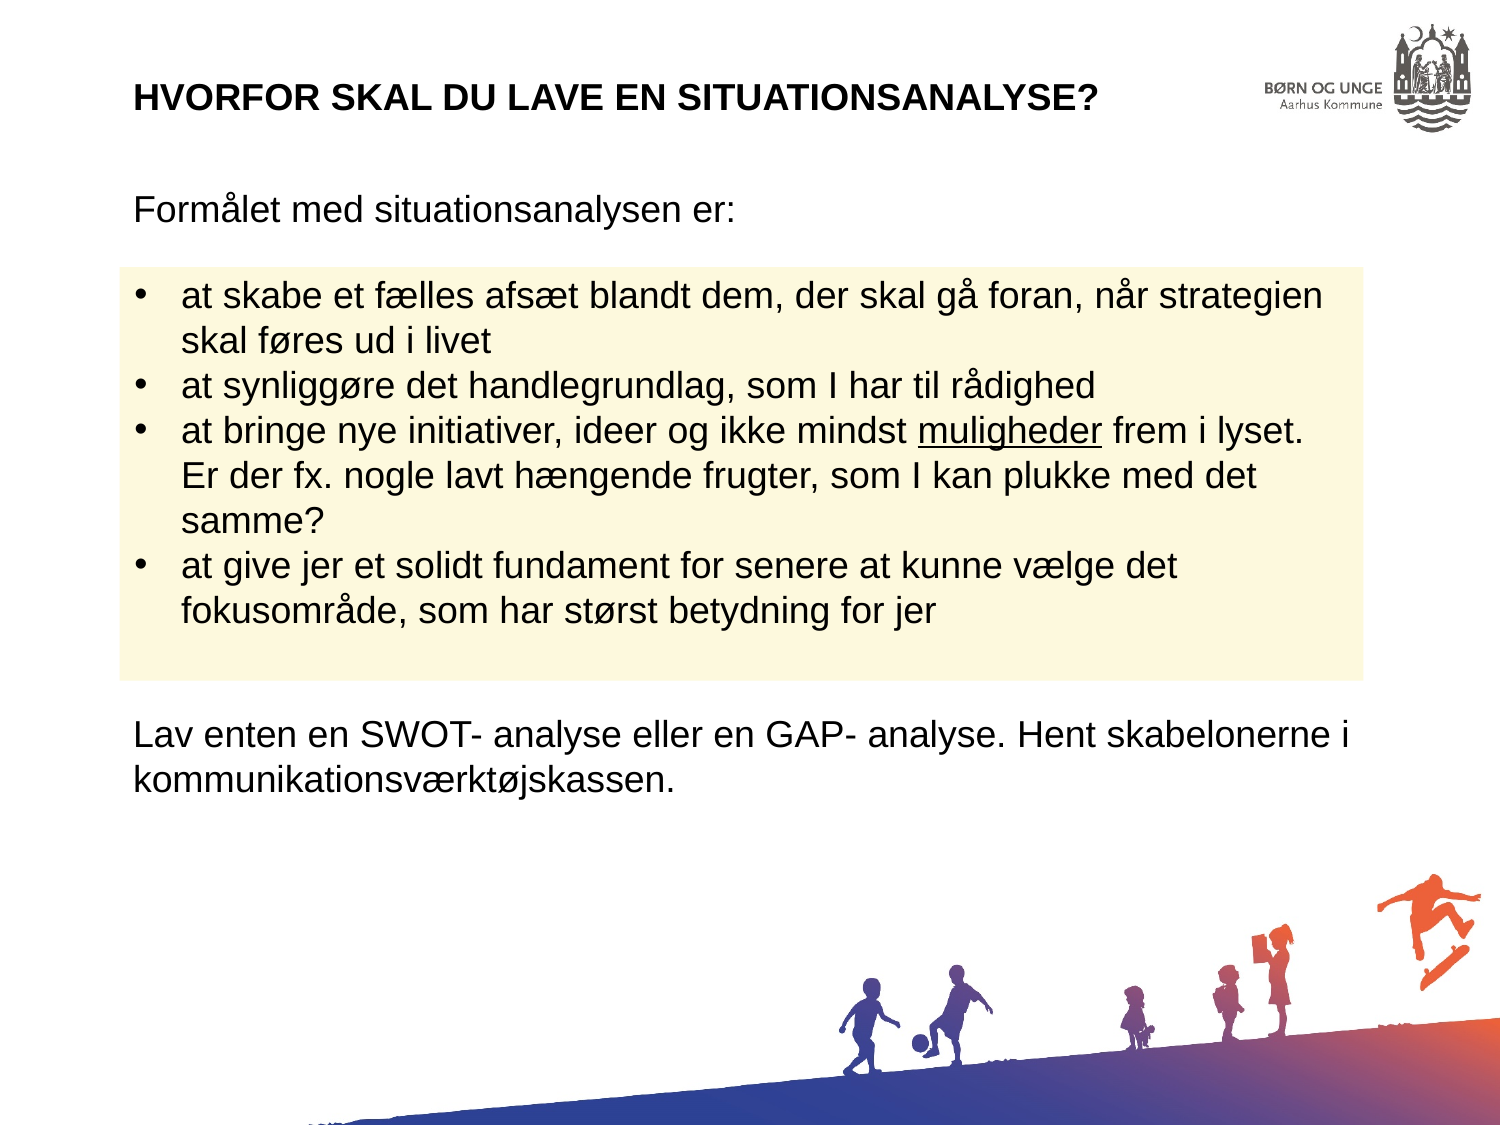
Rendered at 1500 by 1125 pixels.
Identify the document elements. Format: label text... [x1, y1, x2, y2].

text_box at skabe et fælles afsæt blandt dem, der skal gå foran, når strategien skal føres ud i livet at synliggøre det handlegrundlag, som I har til rådighed at bringe nye initiativer, ideer og ikke mindst muligheder frem i lyset. Er der fx. nogle lavt hængende frugter, som I kan plukke med det samme? at give jer et solidt fundament for senere at kunne vælge det fokusområde, som har størst betydning for jer [117, 265, 1365, 683]
list Formålet med situationsanalysen er: Lav enten en SWOT- analyse eller en GAP- analyse. Hent skabelonerne i kommunikationsværktøjskassen. [118, 177, 1382, 906]
list Hvorfor skal du lave en situationsanalyse? [118, 7, 1317, 185]
picture [0, 0, 1500, 1125]
